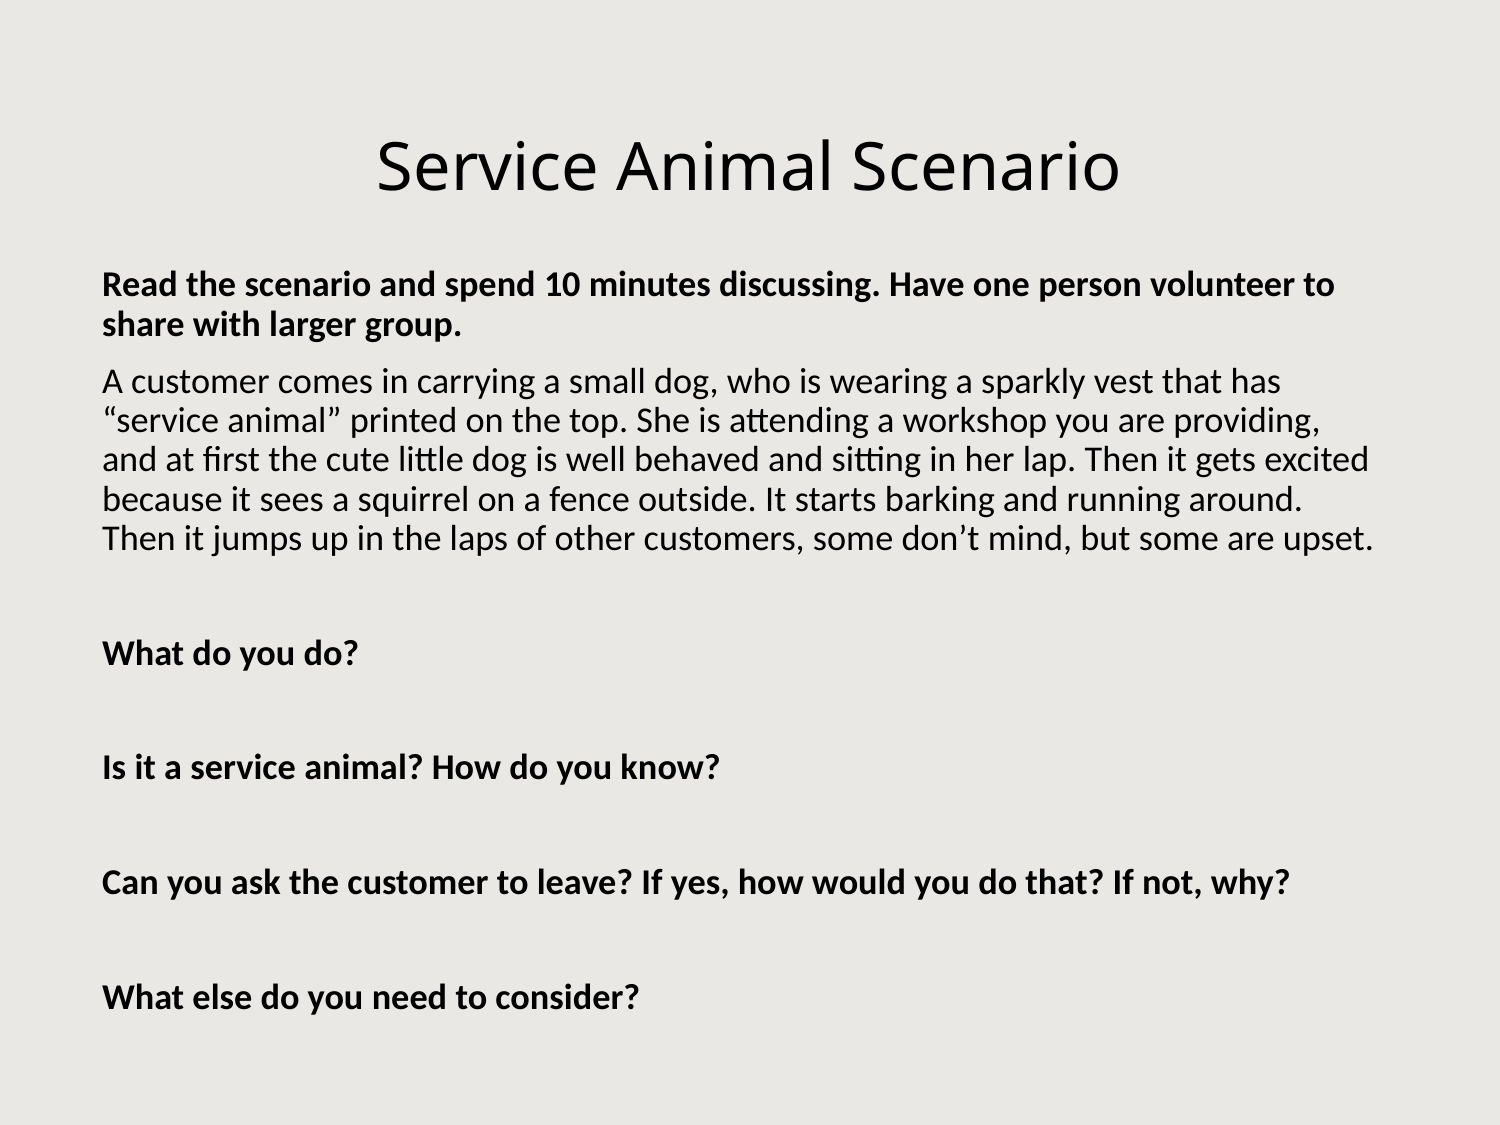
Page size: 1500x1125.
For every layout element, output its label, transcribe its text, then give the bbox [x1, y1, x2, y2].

title Service Animal Scenario [103, 59, 1397, 258]
list Read the scenario and spend 10 minutes discussing. Have one person volunteer to share with larger group. A customer comes in carrying a small dog, who is wearing a sparkly vest that has “service animal” printed on the top. She is attending a workshop you are providing, and at first the cute little dog is well behaved and sitting in her lap. Then it gets excited because it sees a squirrel on a fence outside. It starts barking and running around. Then it jumps up in the laps of other customers, some don’t mind, but some are upset. What do you do? Is it a service animal? How do you know? Can you ask the customer to leave? If yes, how would you do that? If not, why? What else do you need to consider? [87, 258, 1397, 1039]
